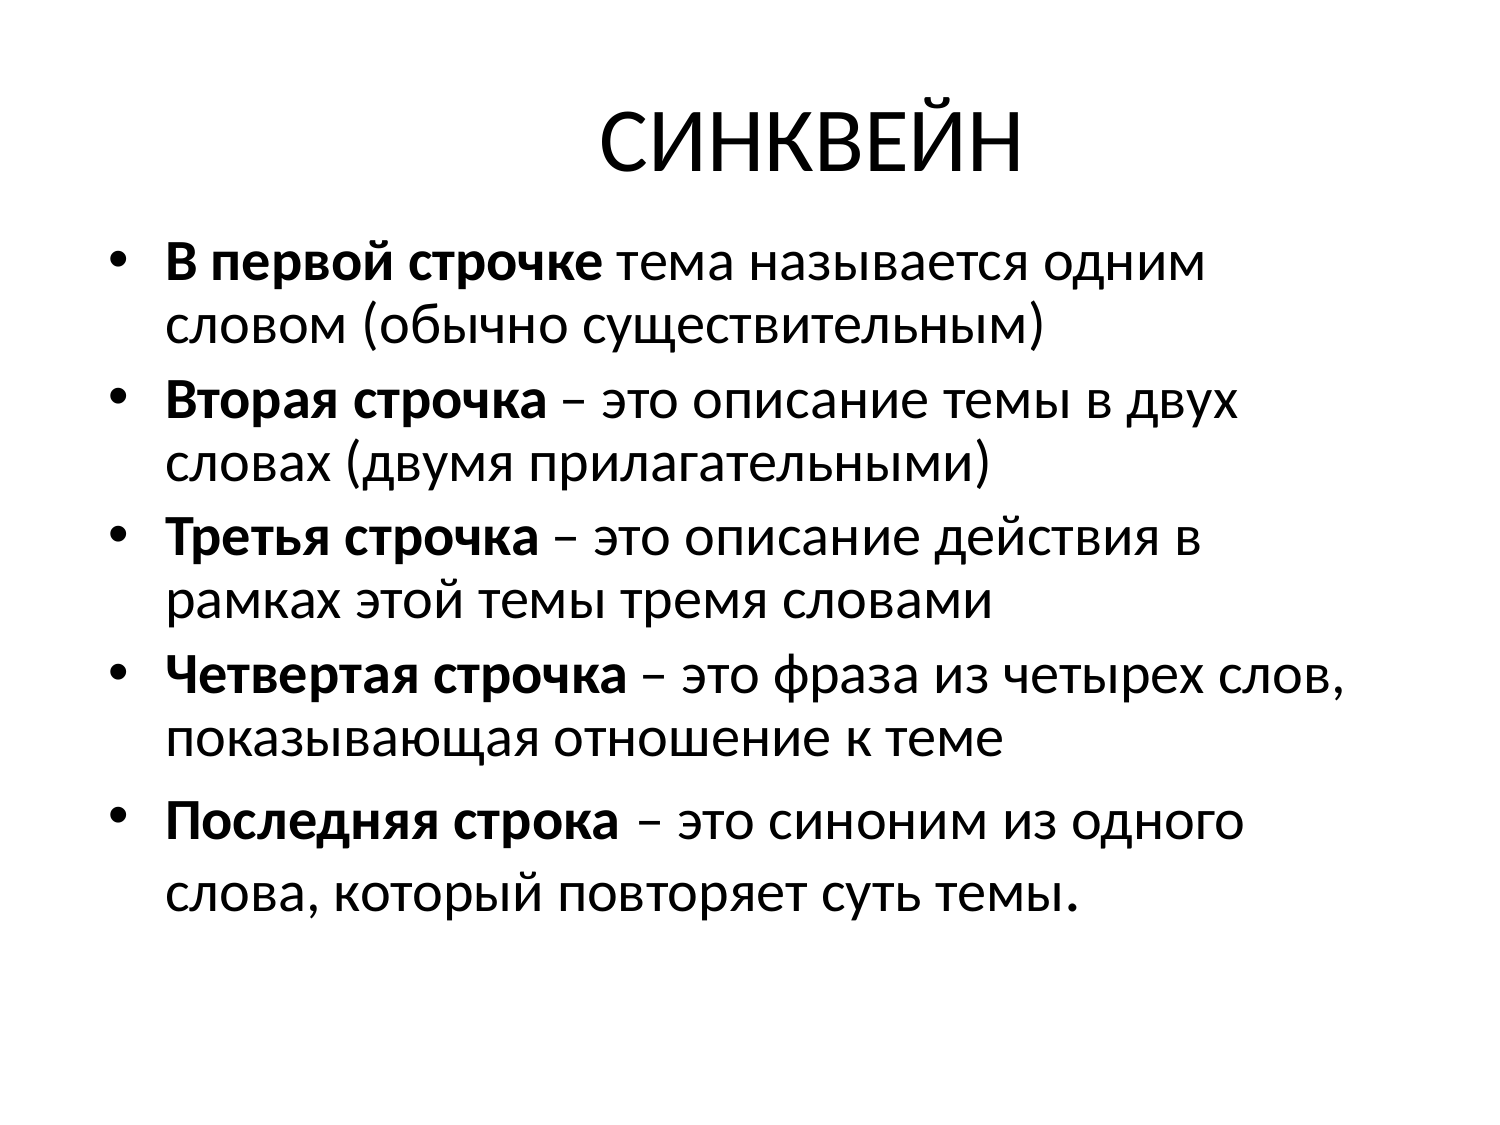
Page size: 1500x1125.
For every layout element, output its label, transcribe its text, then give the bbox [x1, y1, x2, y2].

title СИНКВЕЙН [174, 62, 1450, 208]
list В первой строчке тема называется одним словом (обычно существительным) Вторая строчка – это описание темы в двух словах (двумя прилагательными) Третья строчка – это описание действия в рамках этой темы тремя словами Четвертая строчка – это фраза из четырех слов, показывающая отношение к теме Последняя строка – это синоним из одного слова, который повторяет суть темы. [93, 222, 1369, 1004]
